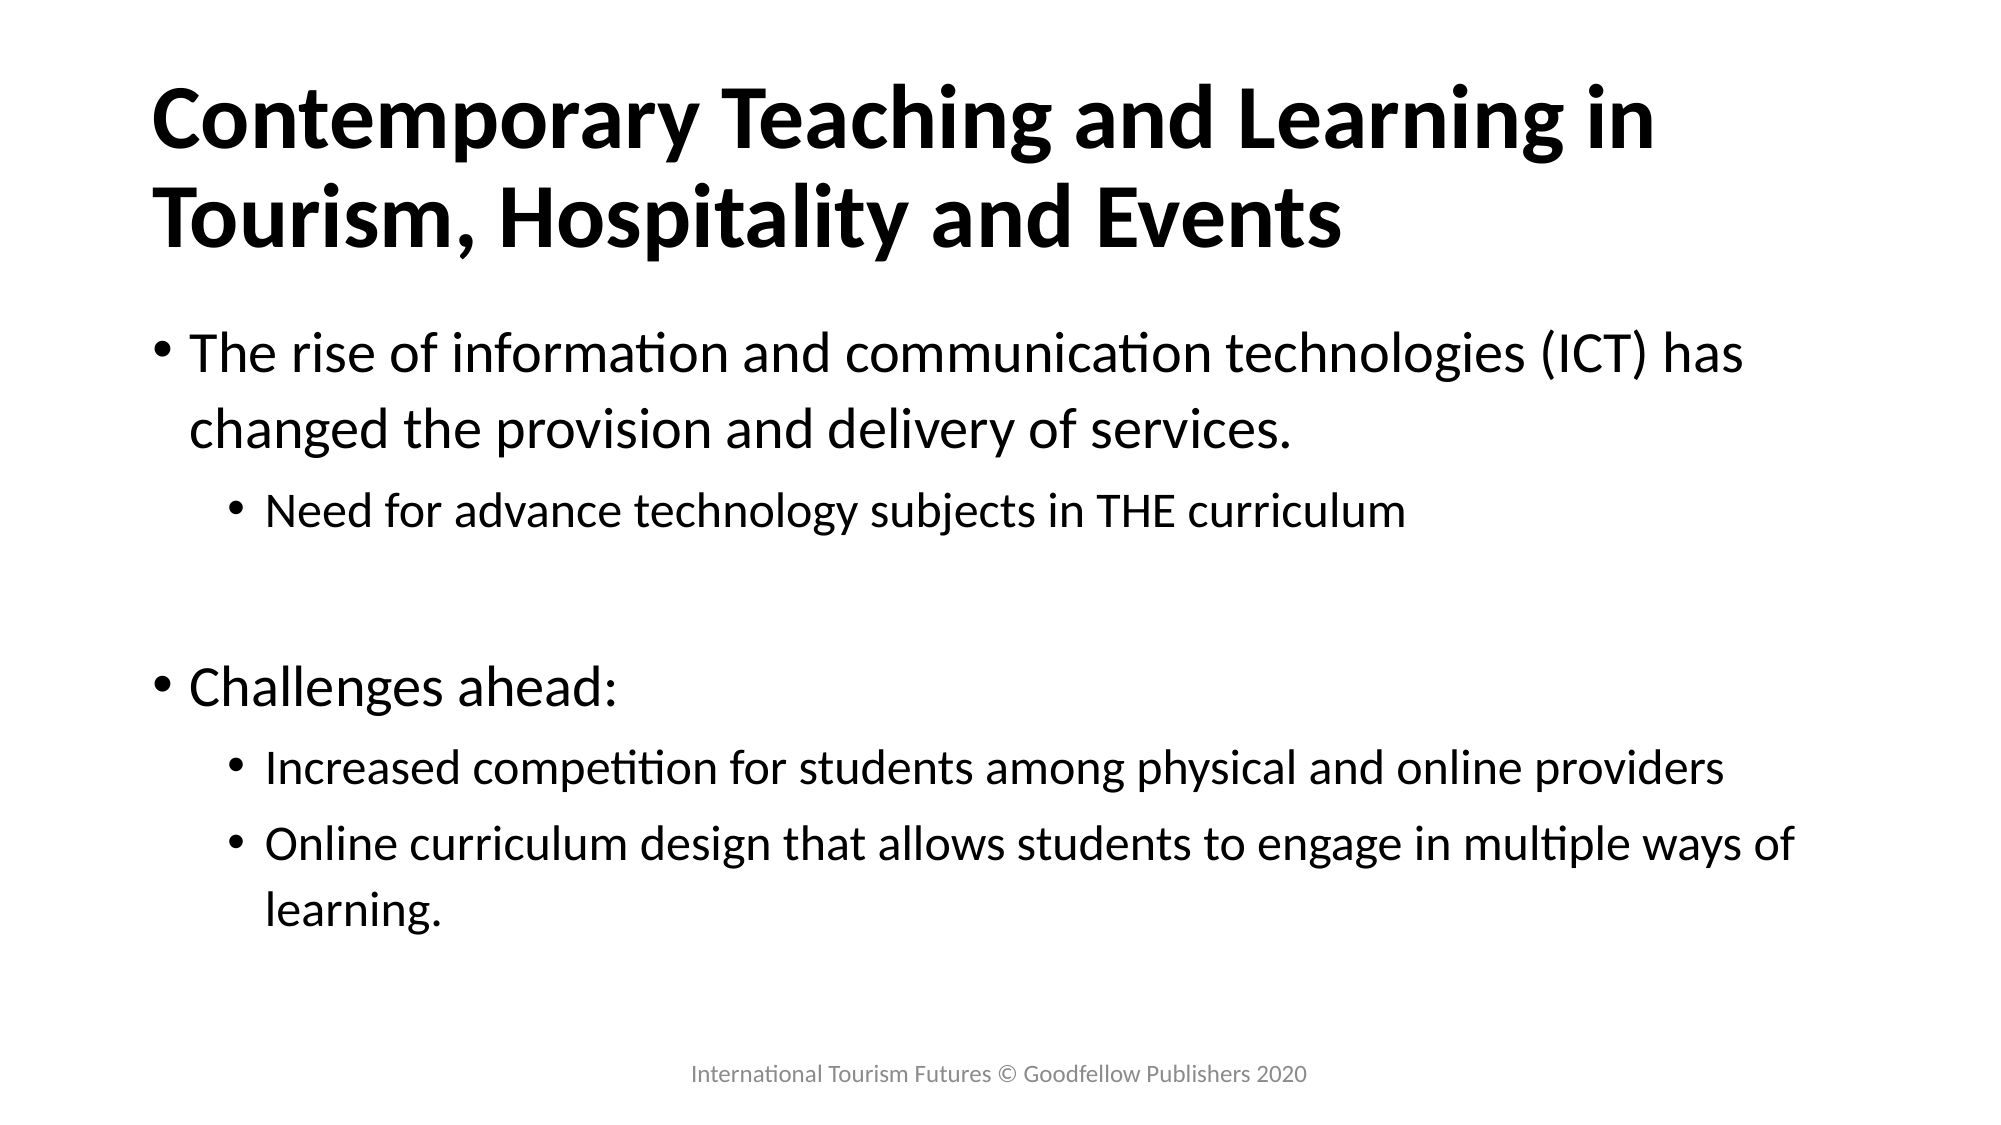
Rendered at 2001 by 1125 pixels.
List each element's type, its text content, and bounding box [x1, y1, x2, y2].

list The rise of information and communication technologies (ICT) has changed the provision and delivery of services. Need for advance technology subjects in THE curriculum Challenges ahead: Increased competition for students among physical and online providers Online curriculum design that allows students to engage in multiple ways of learning. [137, 299, 1863, 1043]
title Contemporary Teaching and Learning in Tourism, Hospitality and Events [137, 59, 1863, 278]
footer International Tourism Futures © Goodfellow Publishers 2020 [662, 1042, 1338, 1103]
